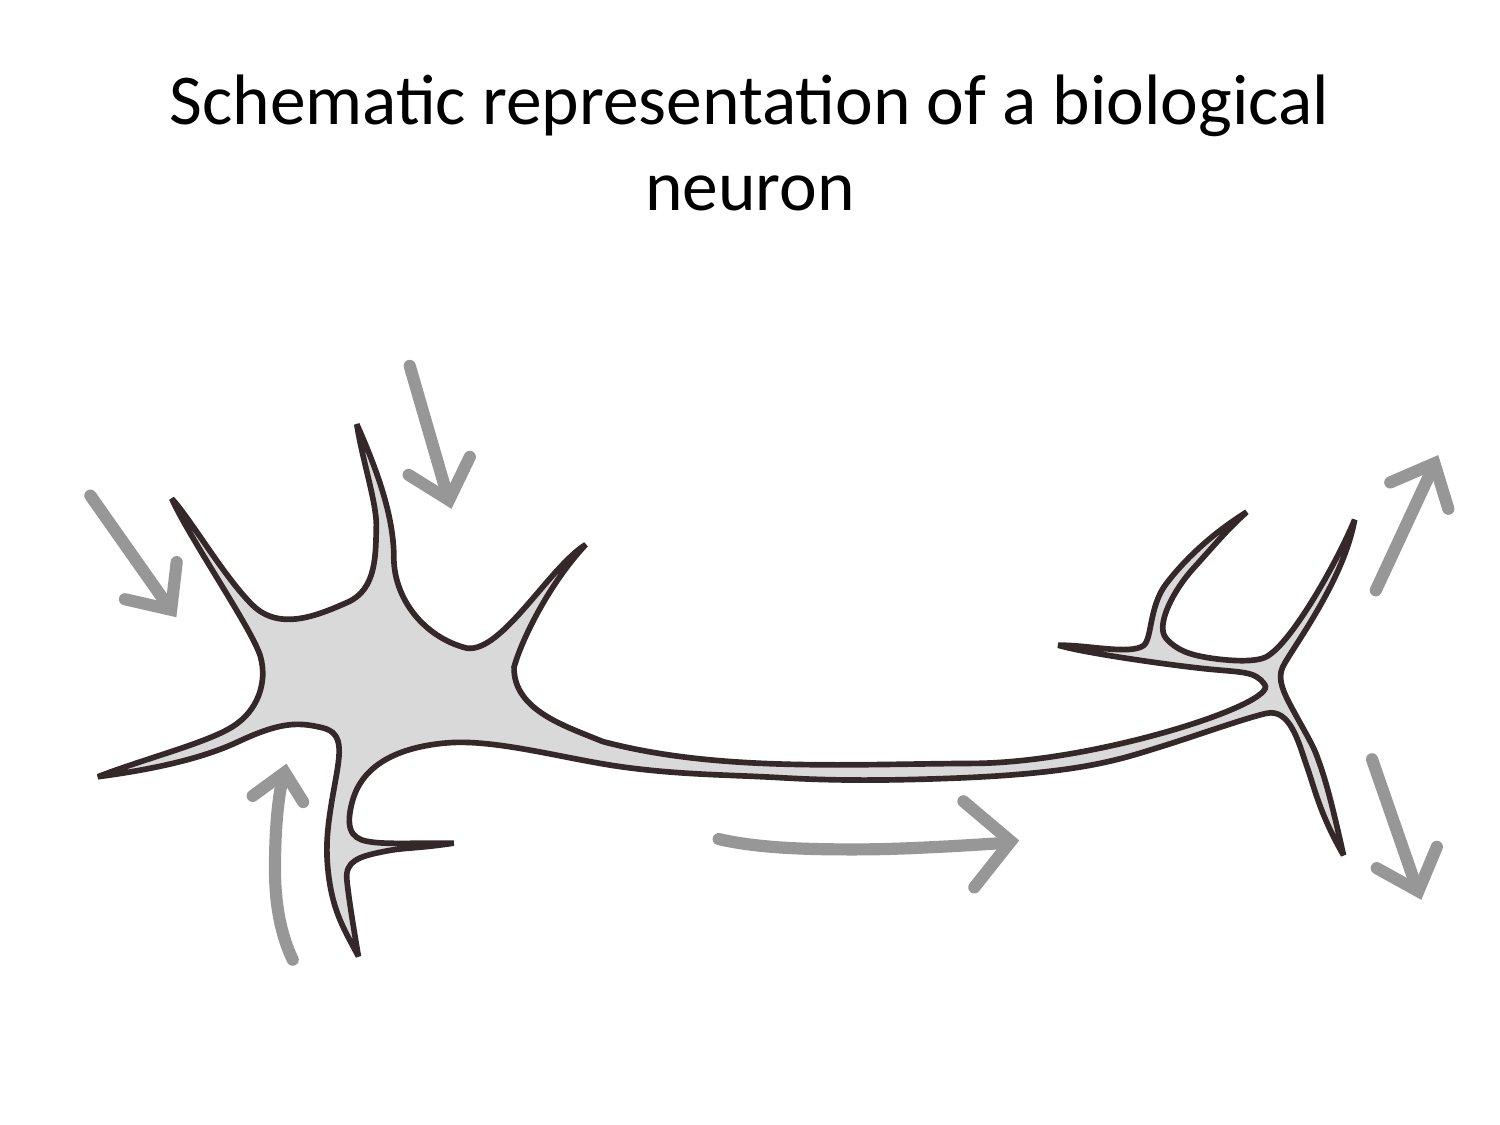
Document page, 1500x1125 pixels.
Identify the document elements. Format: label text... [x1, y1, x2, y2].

title Schematic representation of a biological neuron [75, 45, 1425, 233]
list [0, 287, 1500, 976]
